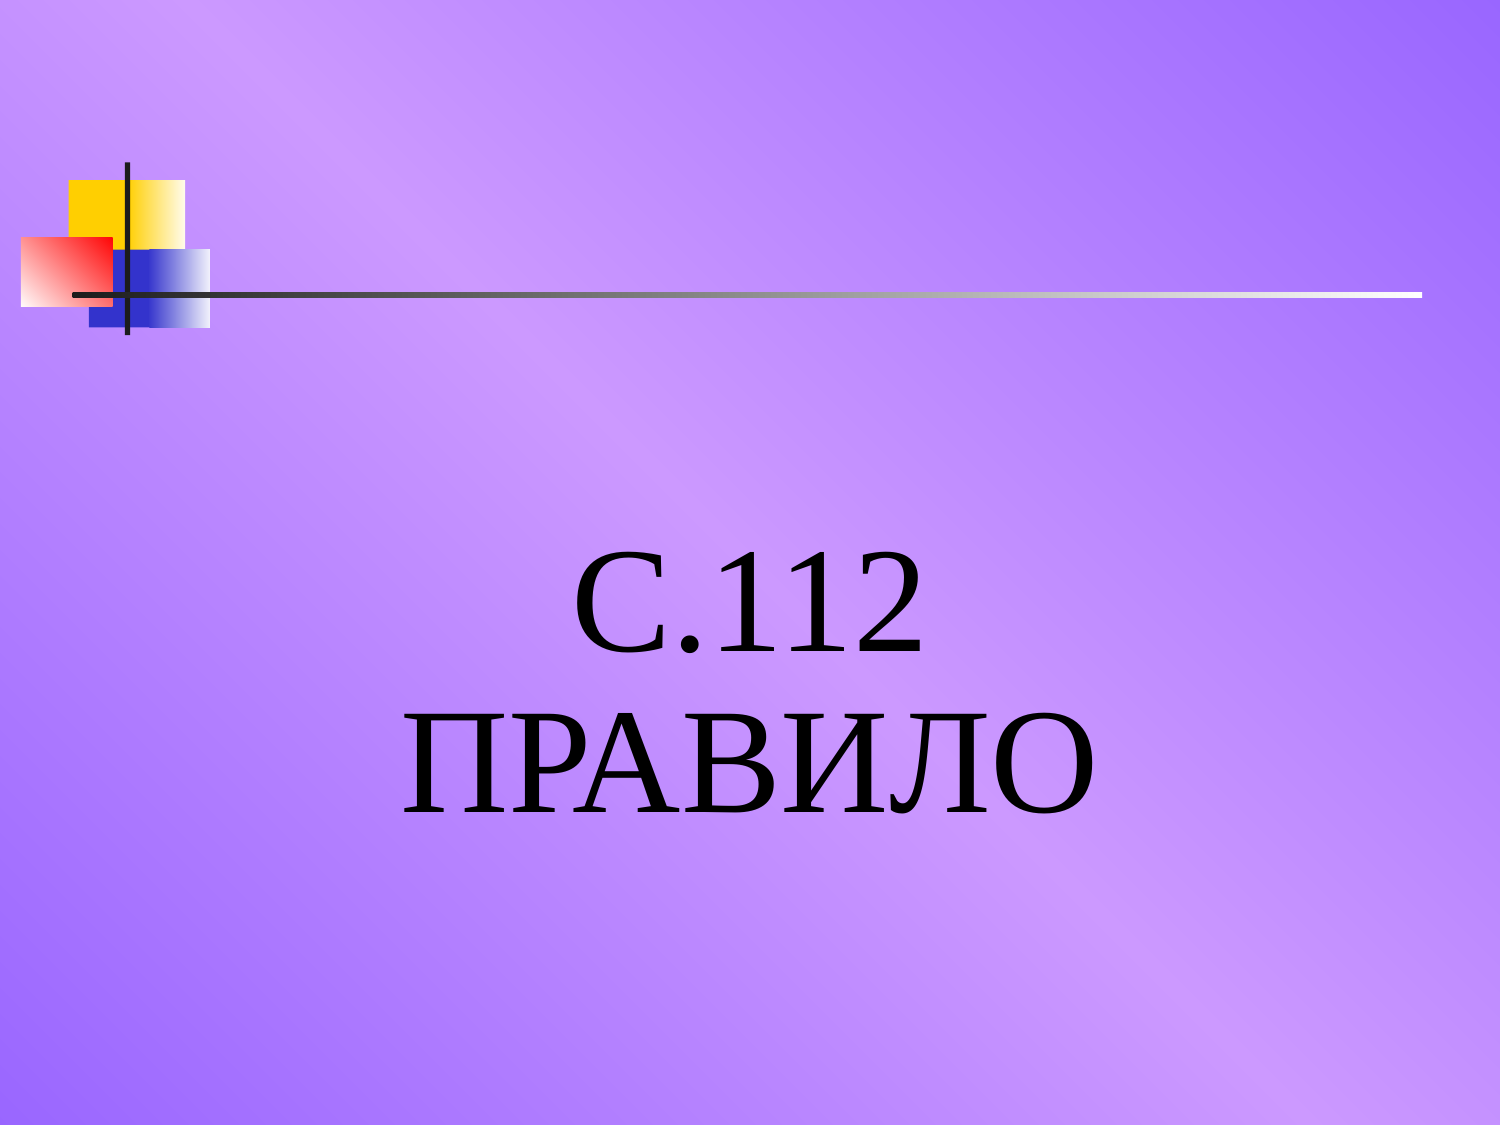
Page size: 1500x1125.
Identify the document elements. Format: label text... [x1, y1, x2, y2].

text_box С.112 ПРАВИЛО [374, 514, 1125, 853]
